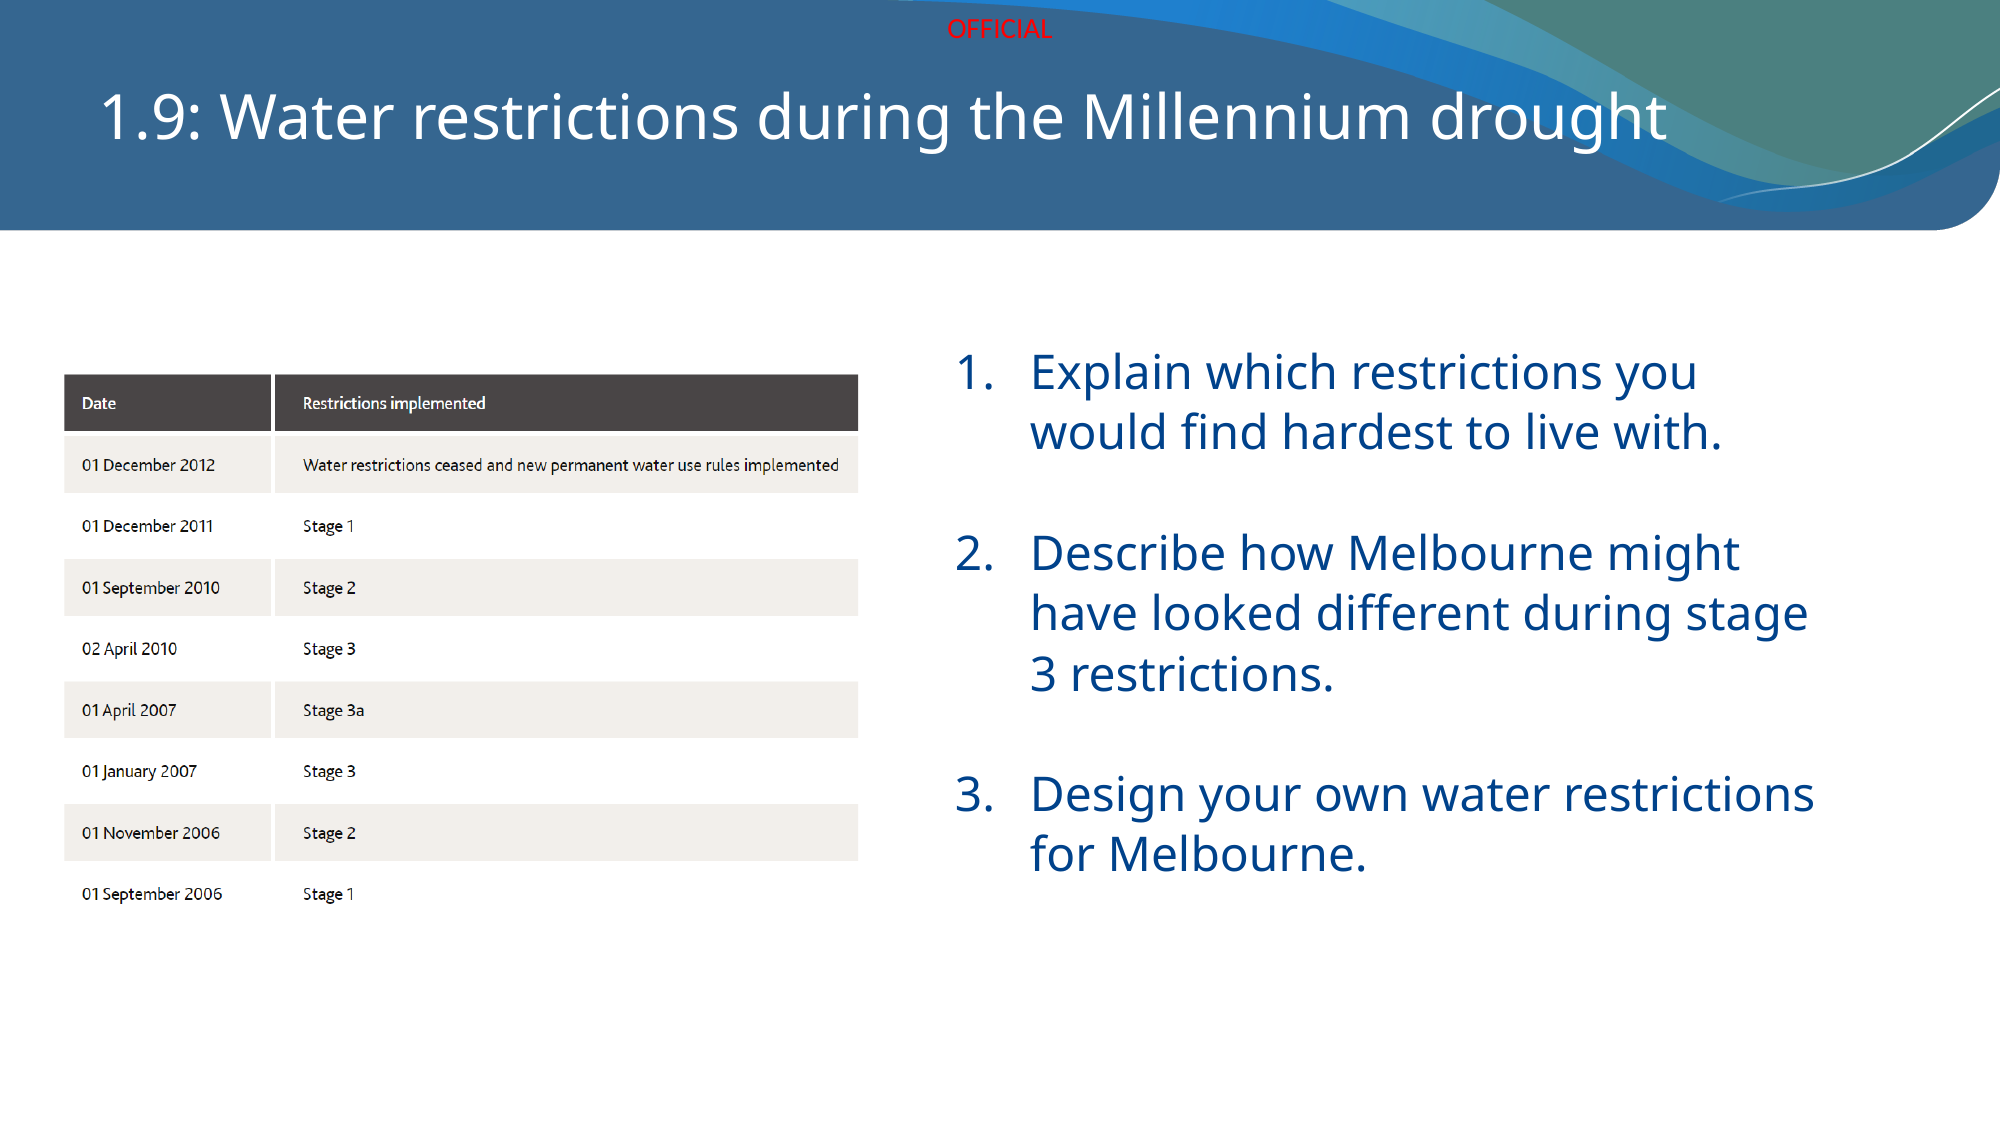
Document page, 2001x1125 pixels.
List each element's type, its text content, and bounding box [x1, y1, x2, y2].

picture [64, 370, 859, 919]
title 1.9: Water restrictions during the Millennium drought [98, 45, 1812, 193]
list Explain which restrictions you would find hardest to live with. Describe how Melbourne might have looked different during stage 3 restrictions. Design your own water restrictions for Melbourne. [955, 305, 1846, 985]
picture [0, 0, 2000, 231]
